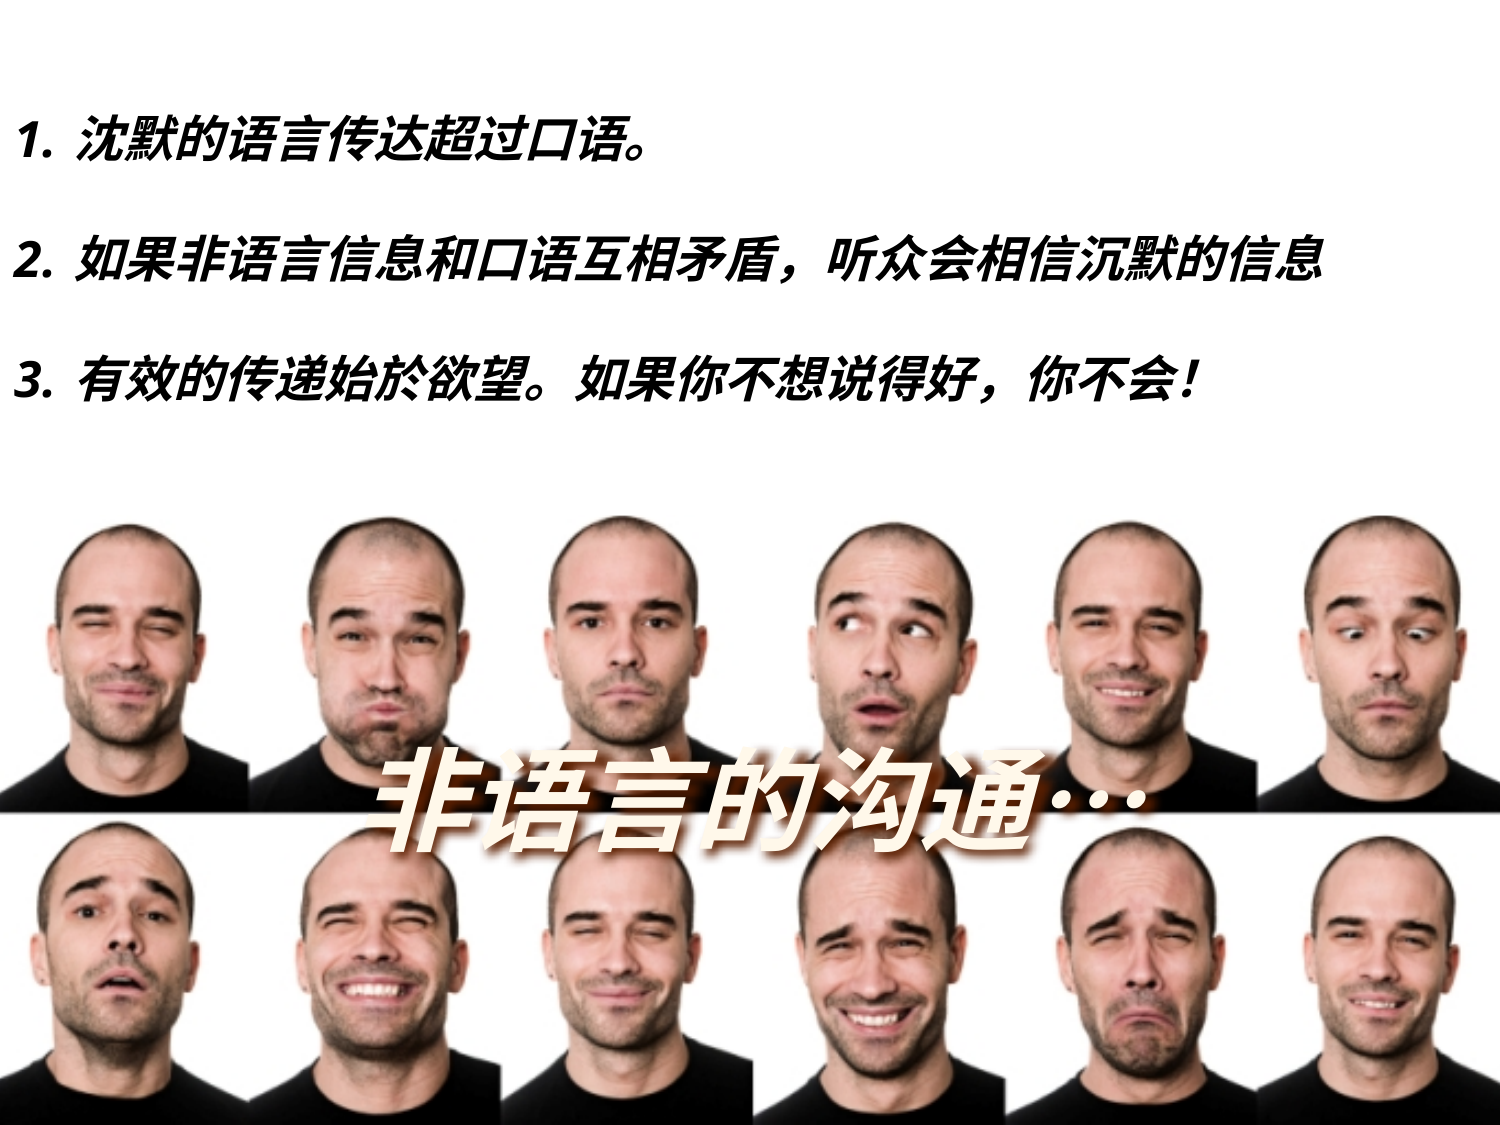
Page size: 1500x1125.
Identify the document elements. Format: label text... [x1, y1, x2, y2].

picture [0, 503, 1500, 1125]
text_box 1. 沈默的语言传达超过口语。 2. 如果非语言信息和口语互相矛盾，听众会相信沉默的信息 3. 有效的传递始於欲望。如果你不想说得好，你不会！ [0, 0, 1500, 501]
